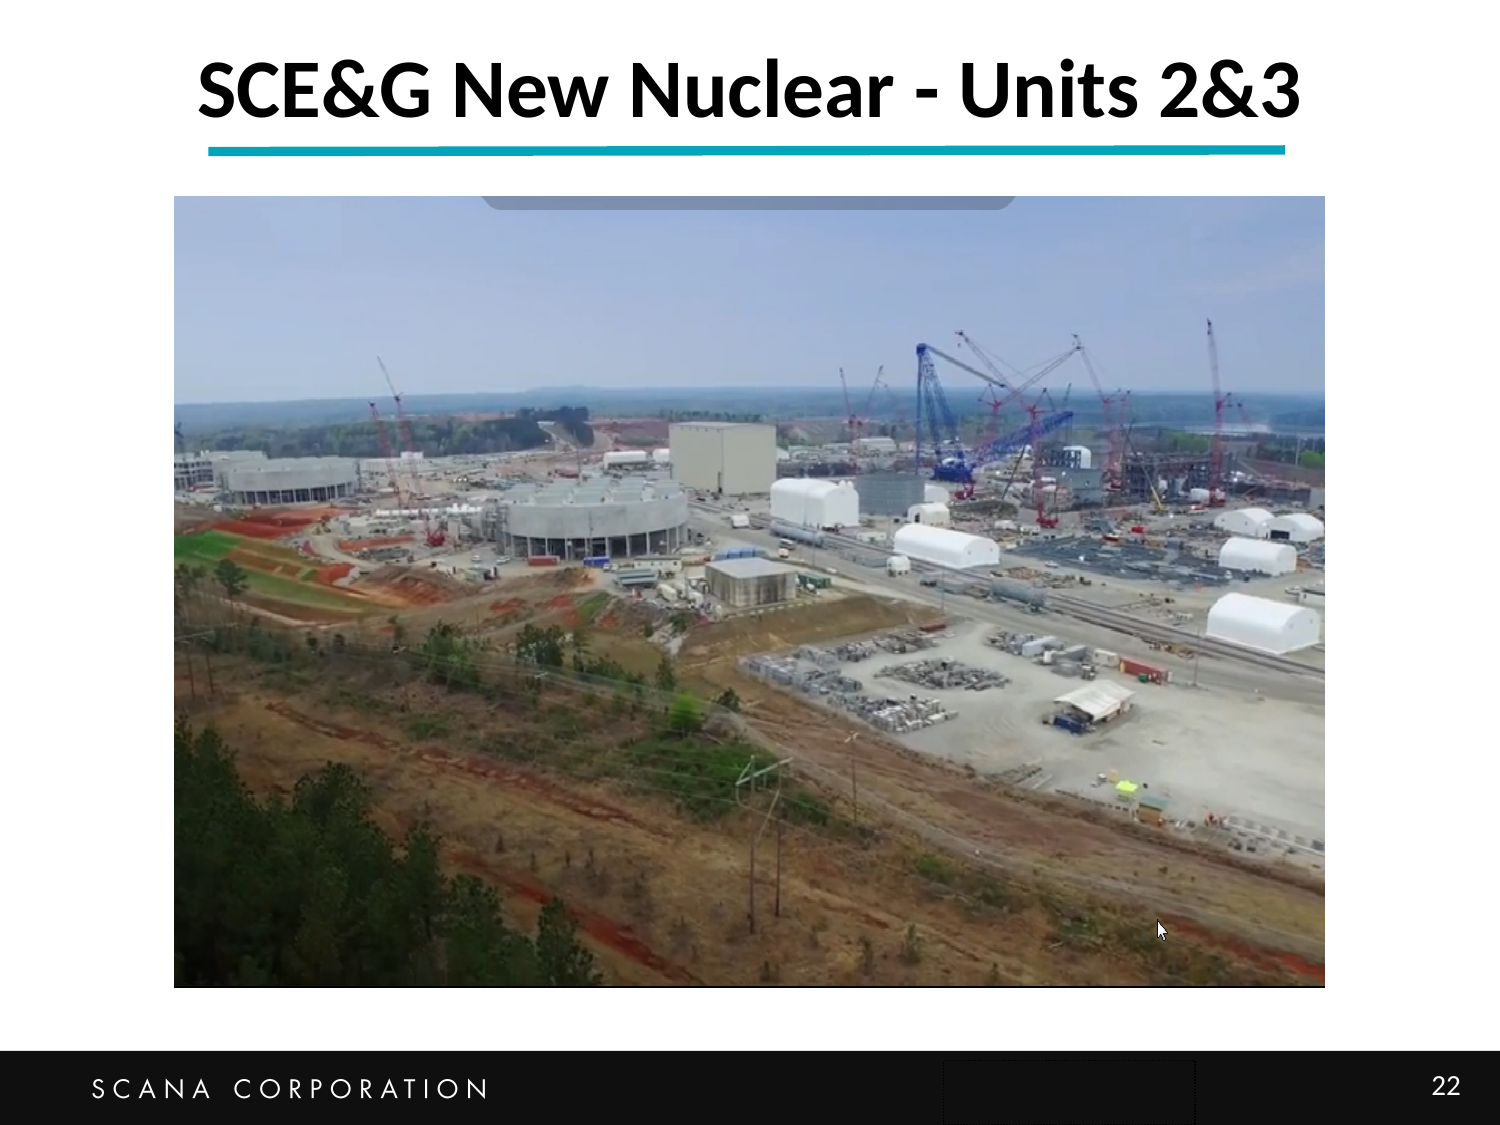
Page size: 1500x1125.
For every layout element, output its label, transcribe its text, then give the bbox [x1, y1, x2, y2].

picture [0, 0, 1500, 1125]
title SCE&G New Nuclear - Units 2&3 [174, 37, 1326, 131]
slide_number 22 [1125, 1053, 1476, 1114]
